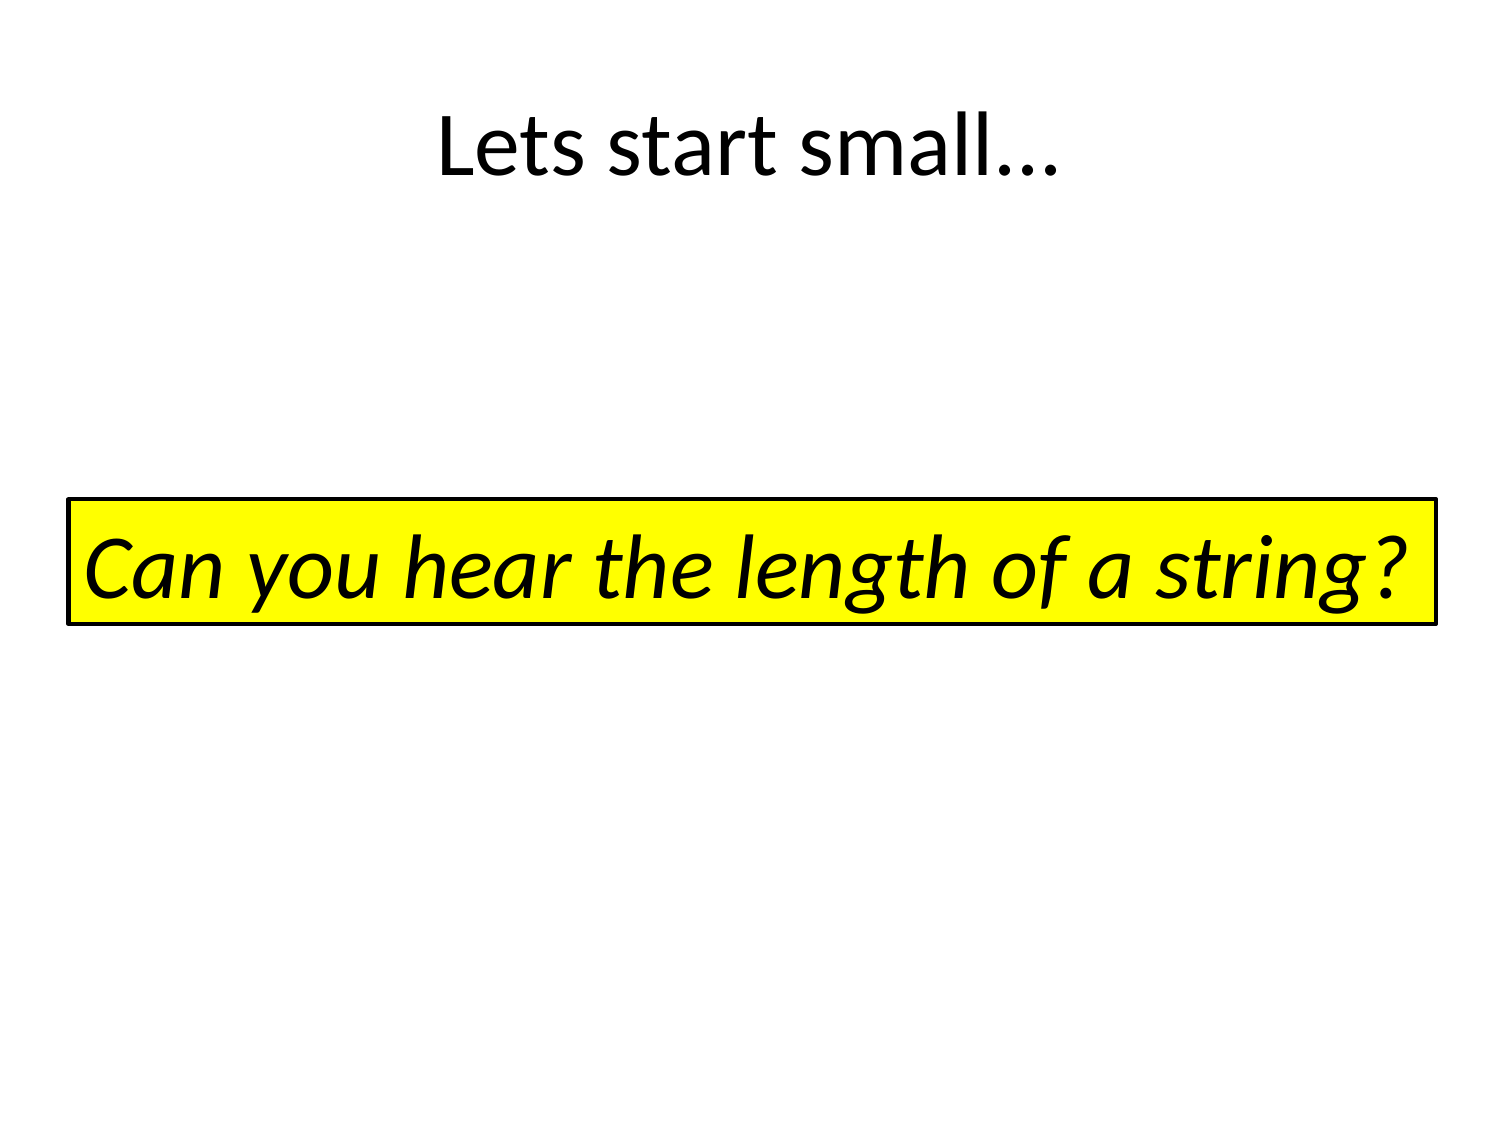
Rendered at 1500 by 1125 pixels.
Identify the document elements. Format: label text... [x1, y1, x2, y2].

text_box Can you hear the length of a string? [66, 497, 1438, 626]
title Lets start small... [75, 45, 1425, 233]
